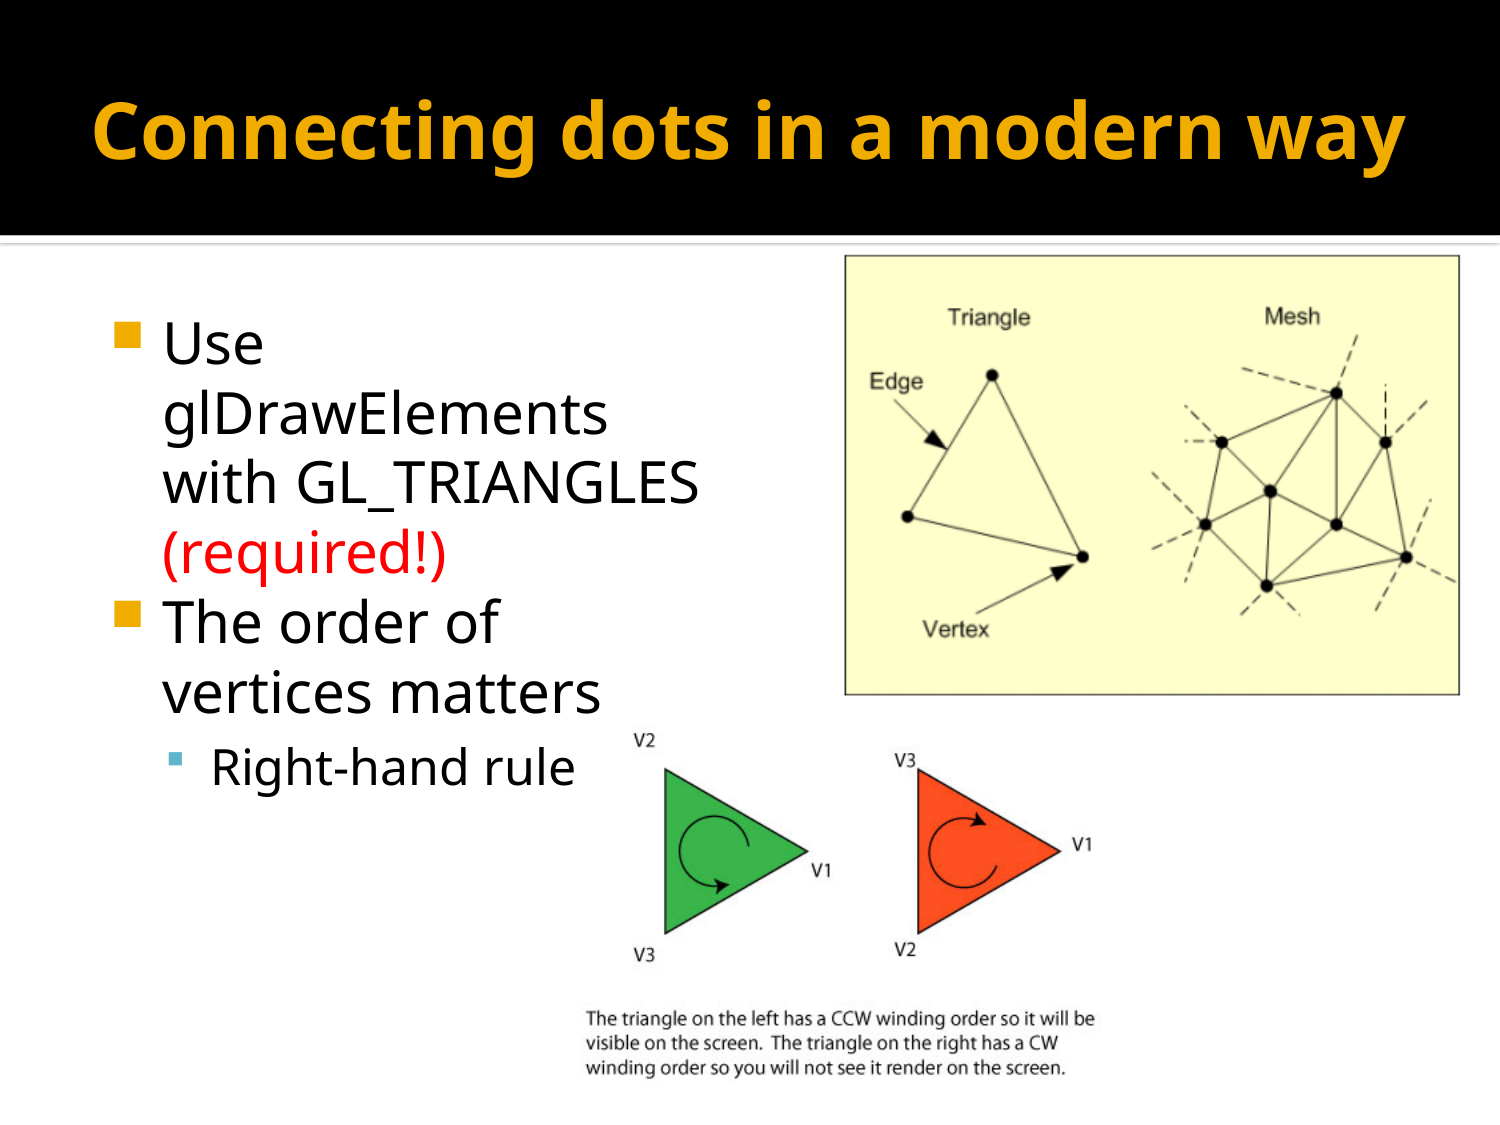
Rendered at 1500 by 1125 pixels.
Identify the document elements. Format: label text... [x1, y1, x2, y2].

title Connecting dots in a modern way [75, 24, 1425, 231]
list Use glDrawElements with GL_TRIANGLES (required!) The order of vertices matters Right-hand rule [75, 291, 738, 1050]
picture [579, 724, 1112, 1083]
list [837, 249, 1468, 702]
